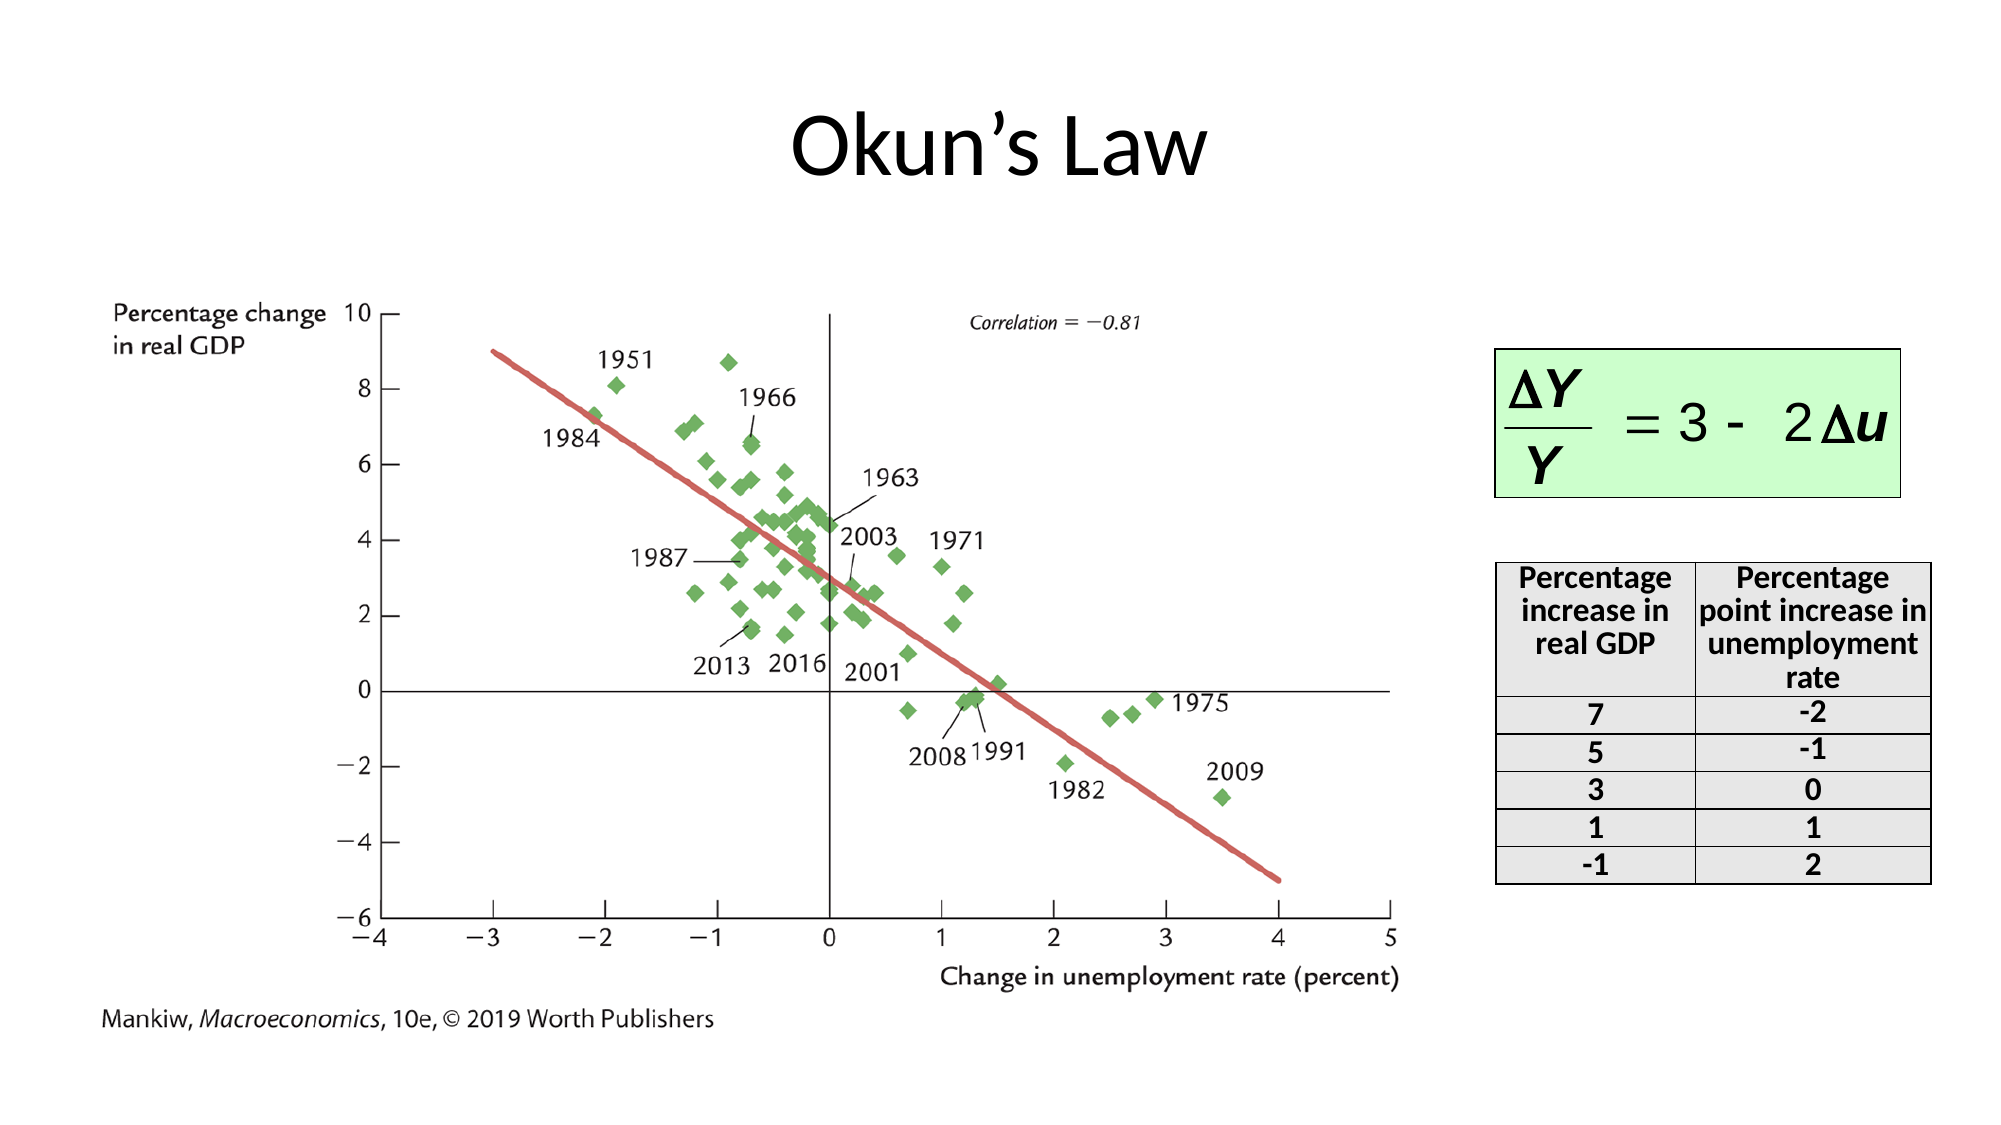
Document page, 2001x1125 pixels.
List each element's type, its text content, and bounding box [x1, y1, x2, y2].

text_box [1495, 349, 1901, 497]
table_header Percentage increase in real GDP [1497, 563, 1695, 696]
table_cell 5 [1497, 735, 1695, 771]
table_cell -2 [1696, 697, 1930, 733]
table_cell -1 [1696, 735, 1930, 771]
table_cell 2 [1696, 847, 1930, 883]
table_cell 0 [1696, 772, 1930, 808]
picture [99, 299, 1425, 1034]
table_cell 7 [1497, 697, 1695, 733]
table_cell 1 [1497, 810, 1695, 846]
title Okun’s Law [99, 45, 1900, 233]
table_cell -1 [1497, 847, 1695, 883]
table_cell 3 [1497, 772, 1695, 808]
table_header Percentage point increase in unemployment rate [1696, 563, 1930, 696]
table_cell 1 [1696, 810, 1930, 846]
